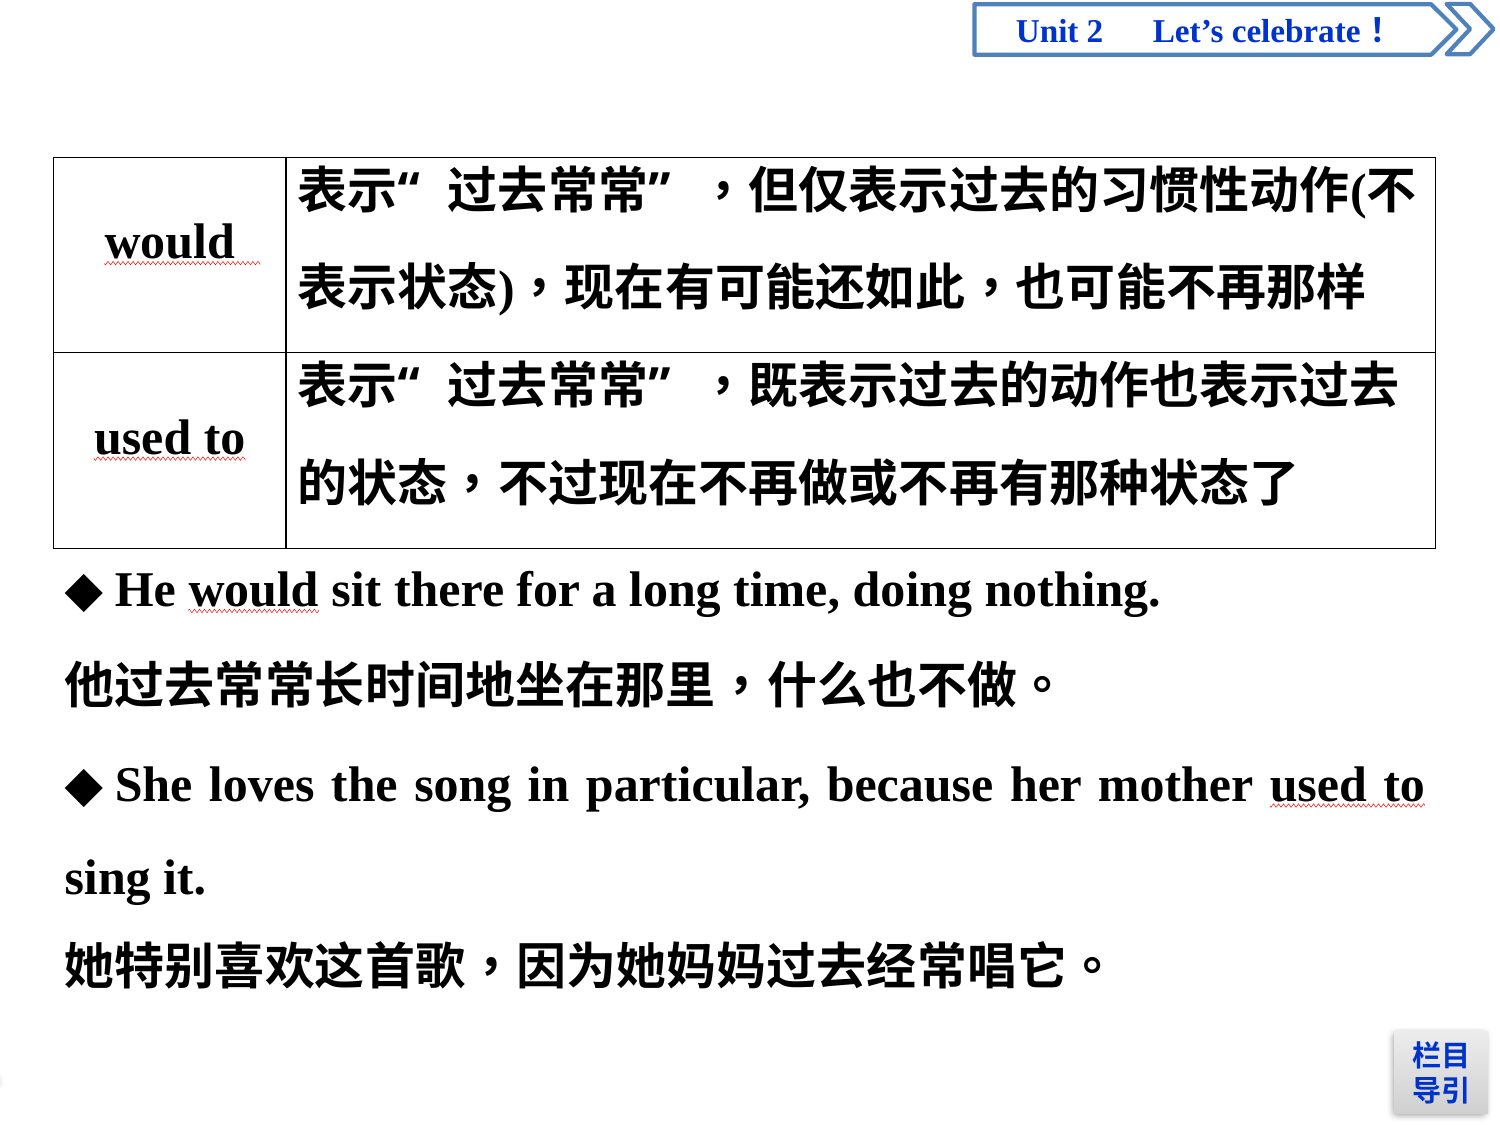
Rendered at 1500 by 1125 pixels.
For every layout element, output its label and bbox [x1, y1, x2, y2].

text_box [64, 555, 1426, 1042]
text_box [52, 66, 1437, 640]
